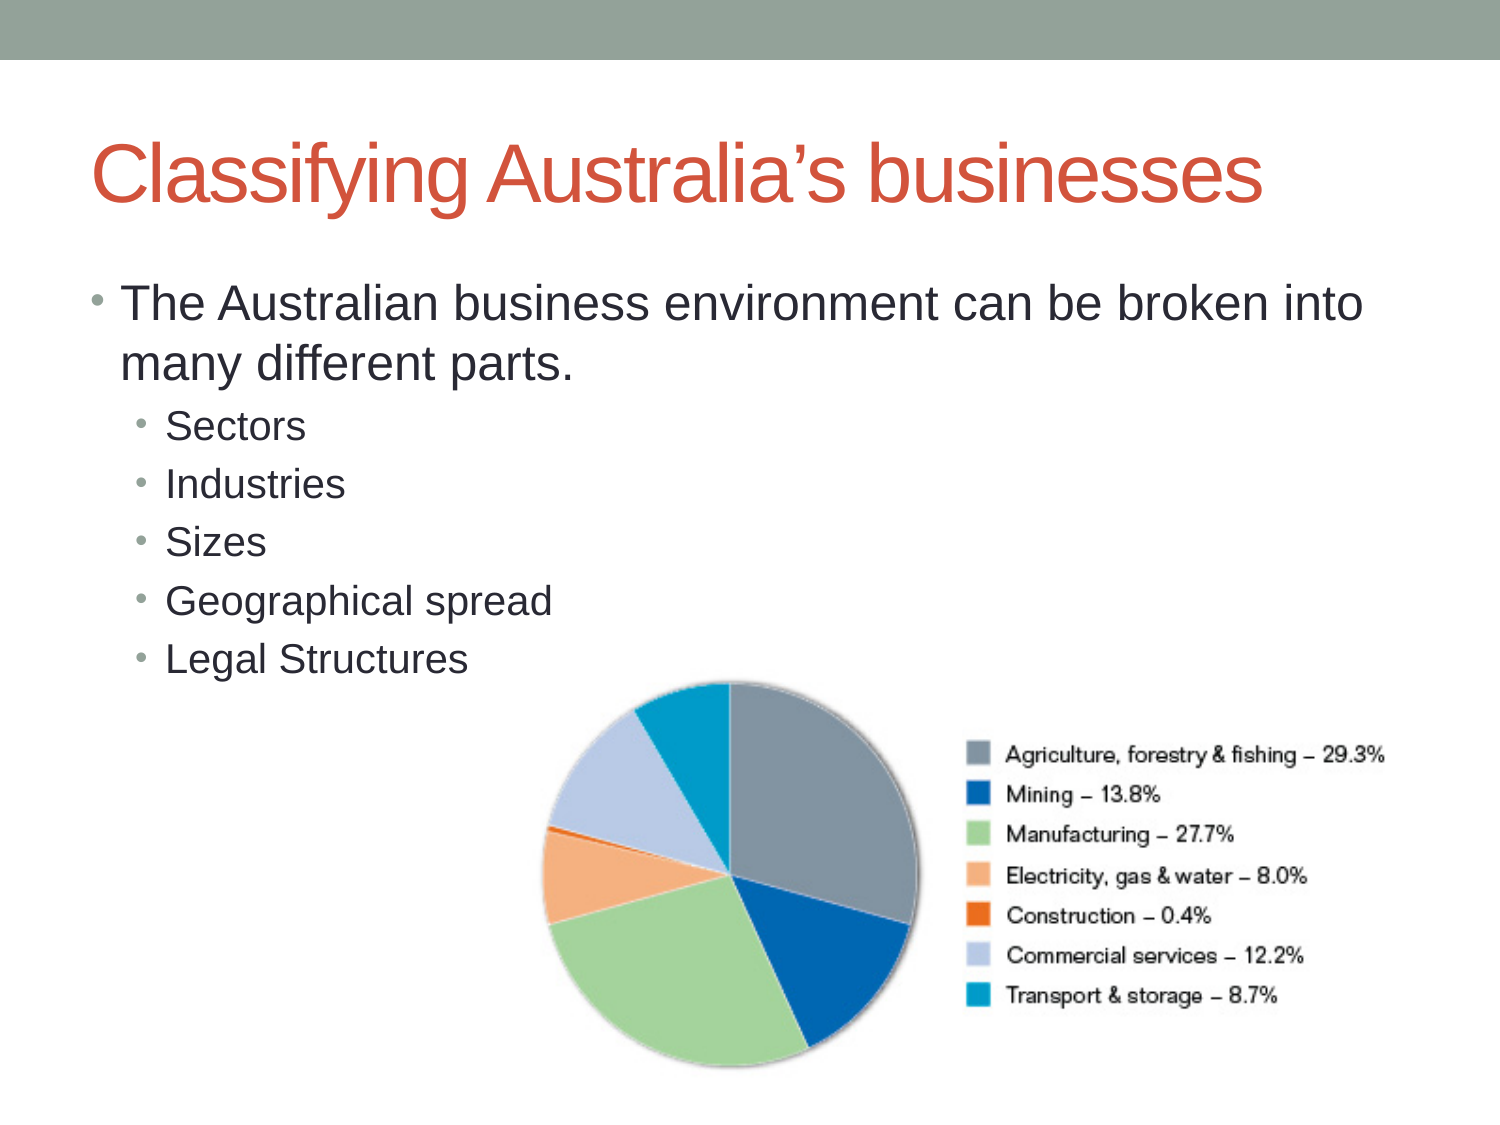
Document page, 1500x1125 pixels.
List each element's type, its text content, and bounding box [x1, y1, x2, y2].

picture [480, 668, 1490, 1083]
title Classifying Australia’s businesses [75, 87, 1425, 250]
list The Australian business environment can be broken into many different parts. Sectors Industries Sizes Geographical spread Legal Structures [75, 262, 1425, 1063]
